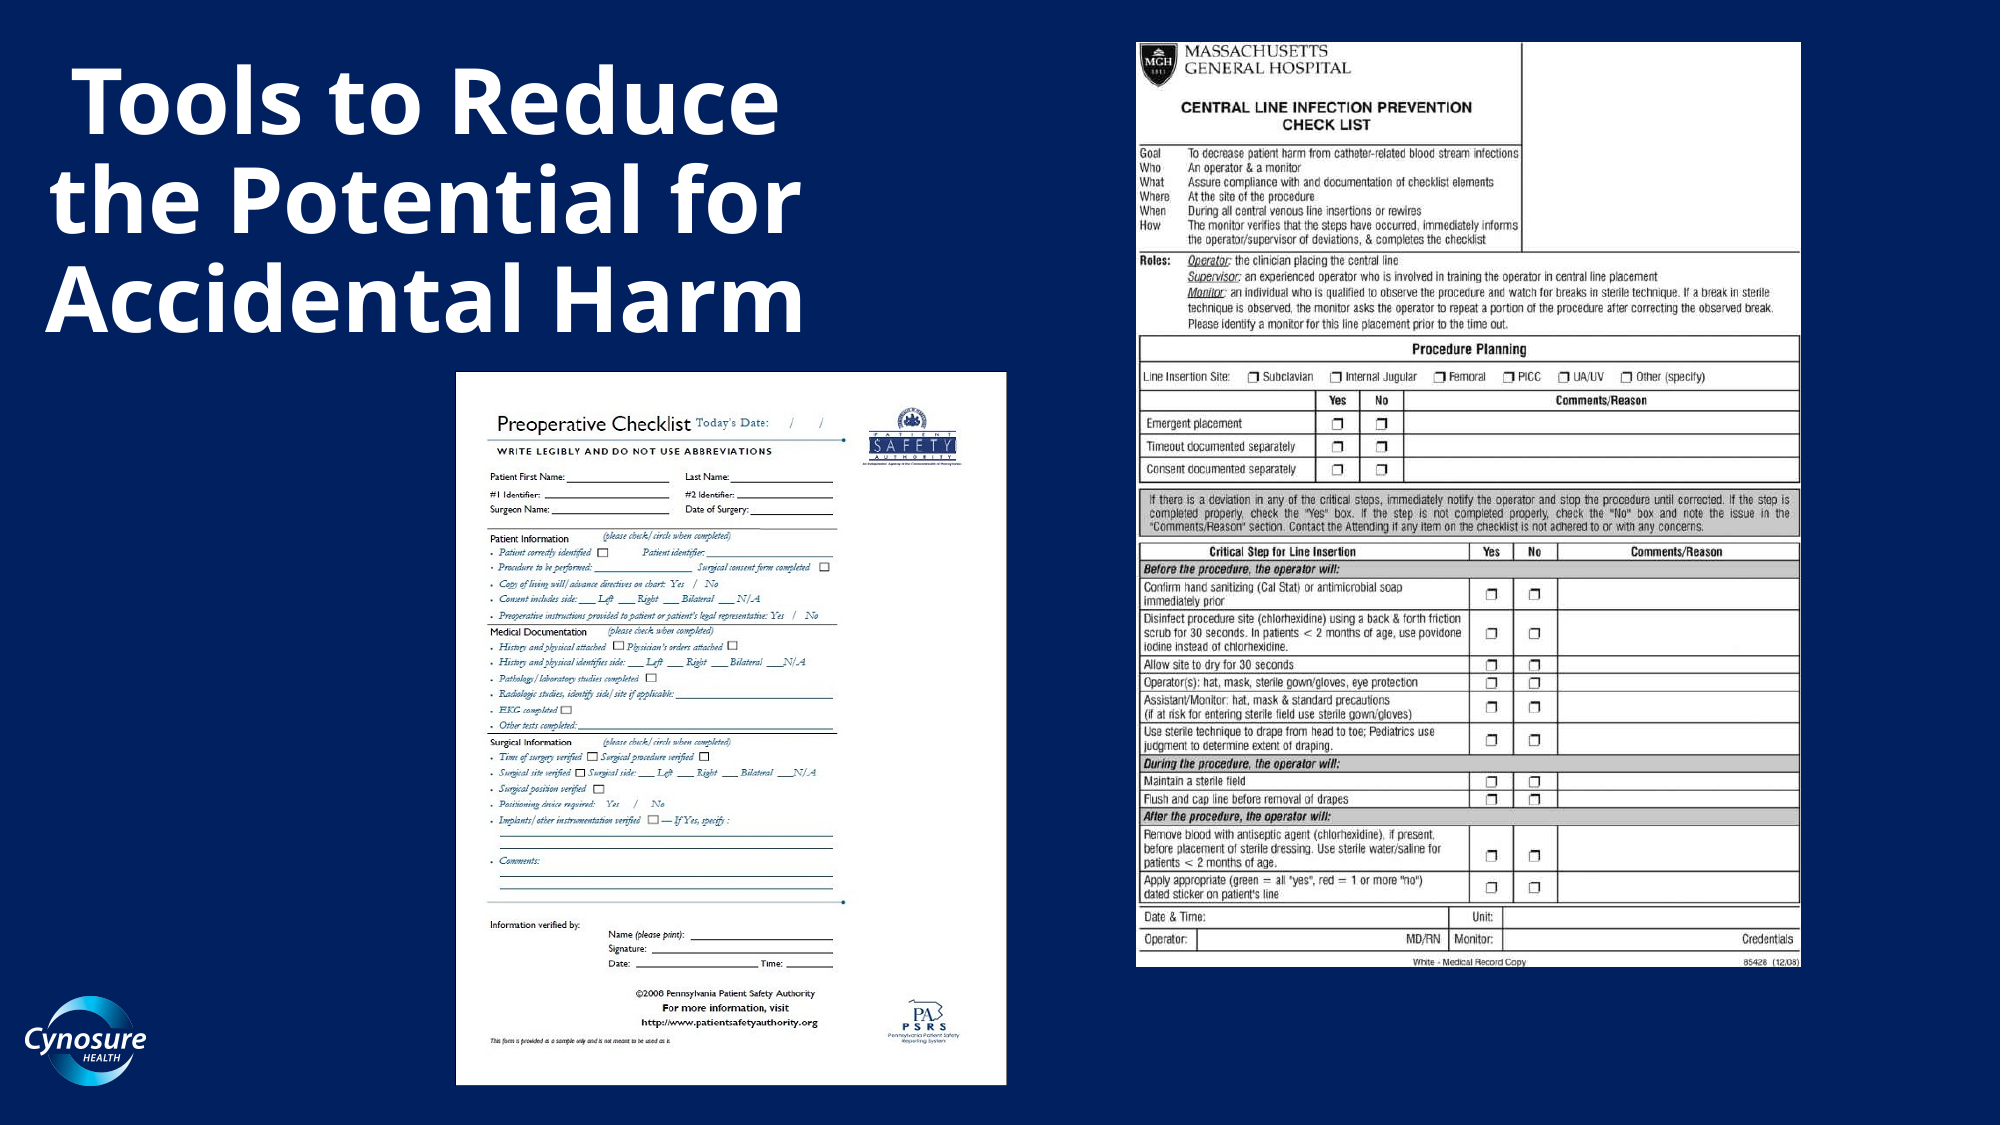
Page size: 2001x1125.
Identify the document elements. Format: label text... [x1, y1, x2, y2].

picture [25, 996, 146, 1086]
picture [455, 371, 1007, 1086]
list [1136, 42, 1801, 967]
title Tools to Reduce the Potential for Accidental Harm [25, 39, 827, 361]
